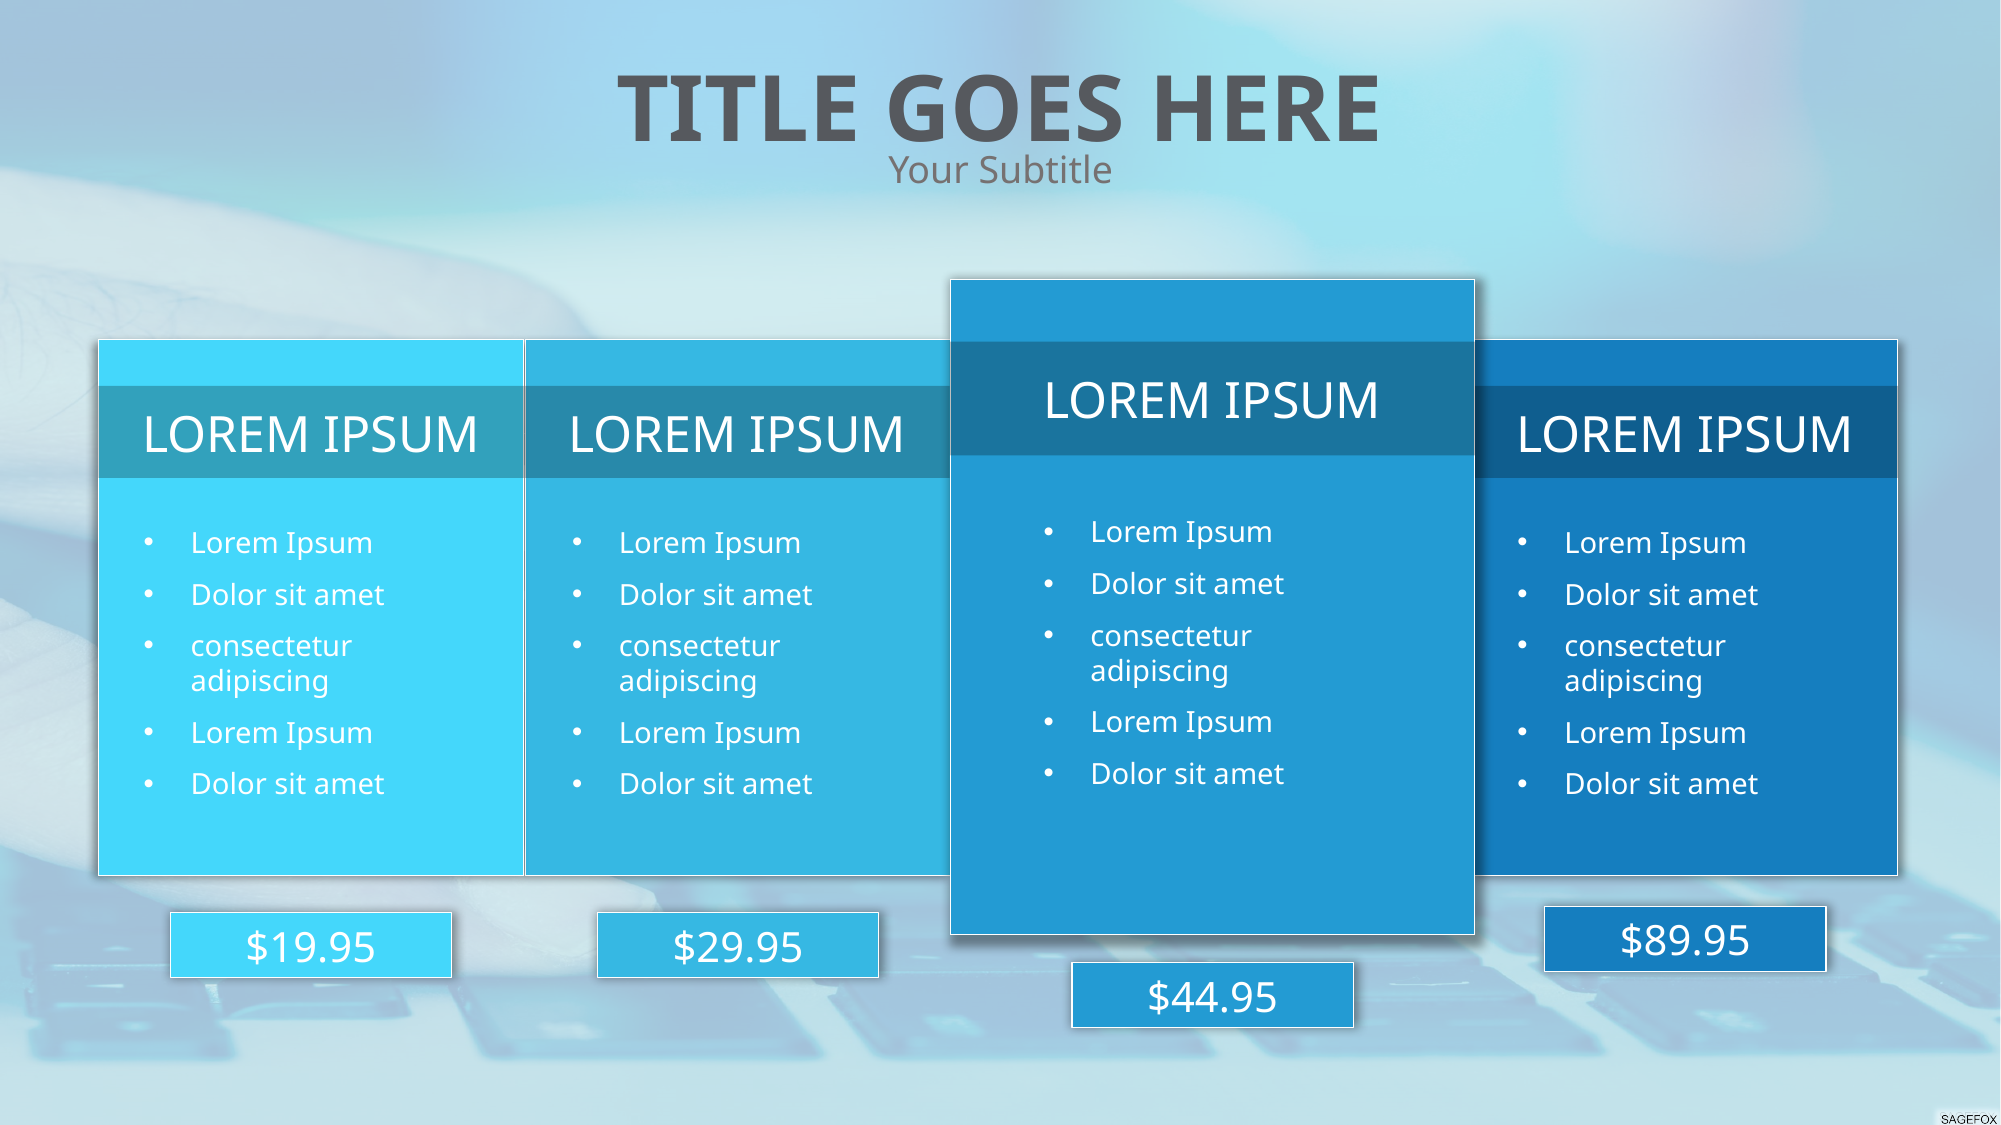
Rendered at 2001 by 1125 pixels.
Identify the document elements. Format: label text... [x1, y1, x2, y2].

text_box LOREM IPSUM [1492, 385, 1899, 479]
text_box [1492, 479, 1899, 876]
text_box $29.95 [597, 912, 879, 978]
text_box LOREM IPSUM [97, 385, 525, 479]
text_box [97, 338, 525, 385]
text_box [97, 479, 525, 876]
text_box Lorem Ipsum Dolor sit amet consectetur adipiscing Lorem Ipsum Dolor sit amet [1492, 493, 1874, 864]
text_box [1492, 338, 1899, 385]
text_box LOREM IPSUM [949, 341, 1476, 457]
text_box $89.95 [1544, 906, 1826, 972]
text_box Lorem Ipsum Dolor sit amet consectetur adipiscing Lorem Ipsum Dolor sit amet [1012, 483, 1400, 854]
text_box [950, 457, 1476, 936]
text_box Lorem Ipsum Dolor sit amet consectetur adipiscing Lorem Ipsum Dolor sit amet [113, 493, 500, 864]
text_box $19.95 [170, 912, 452, 978]
picture [1938, 1114, 1999, 1125]
text_box Lorem Ipsum Dolor sit amet consectetur adipiscing Lorem Ipsum Dolor sit amet [541, 493, 928, 864]
text_box [526, 479, 943, 876]
text_box LOREM IPSUM [526, 385, 951, 479]
text_box [950, 279, 1476, 341]
text_box $44.95 [1072, 962, 1354, 1028]
text_box [525, 338, 943, 385]
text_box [548, 42, 1452, 199]
